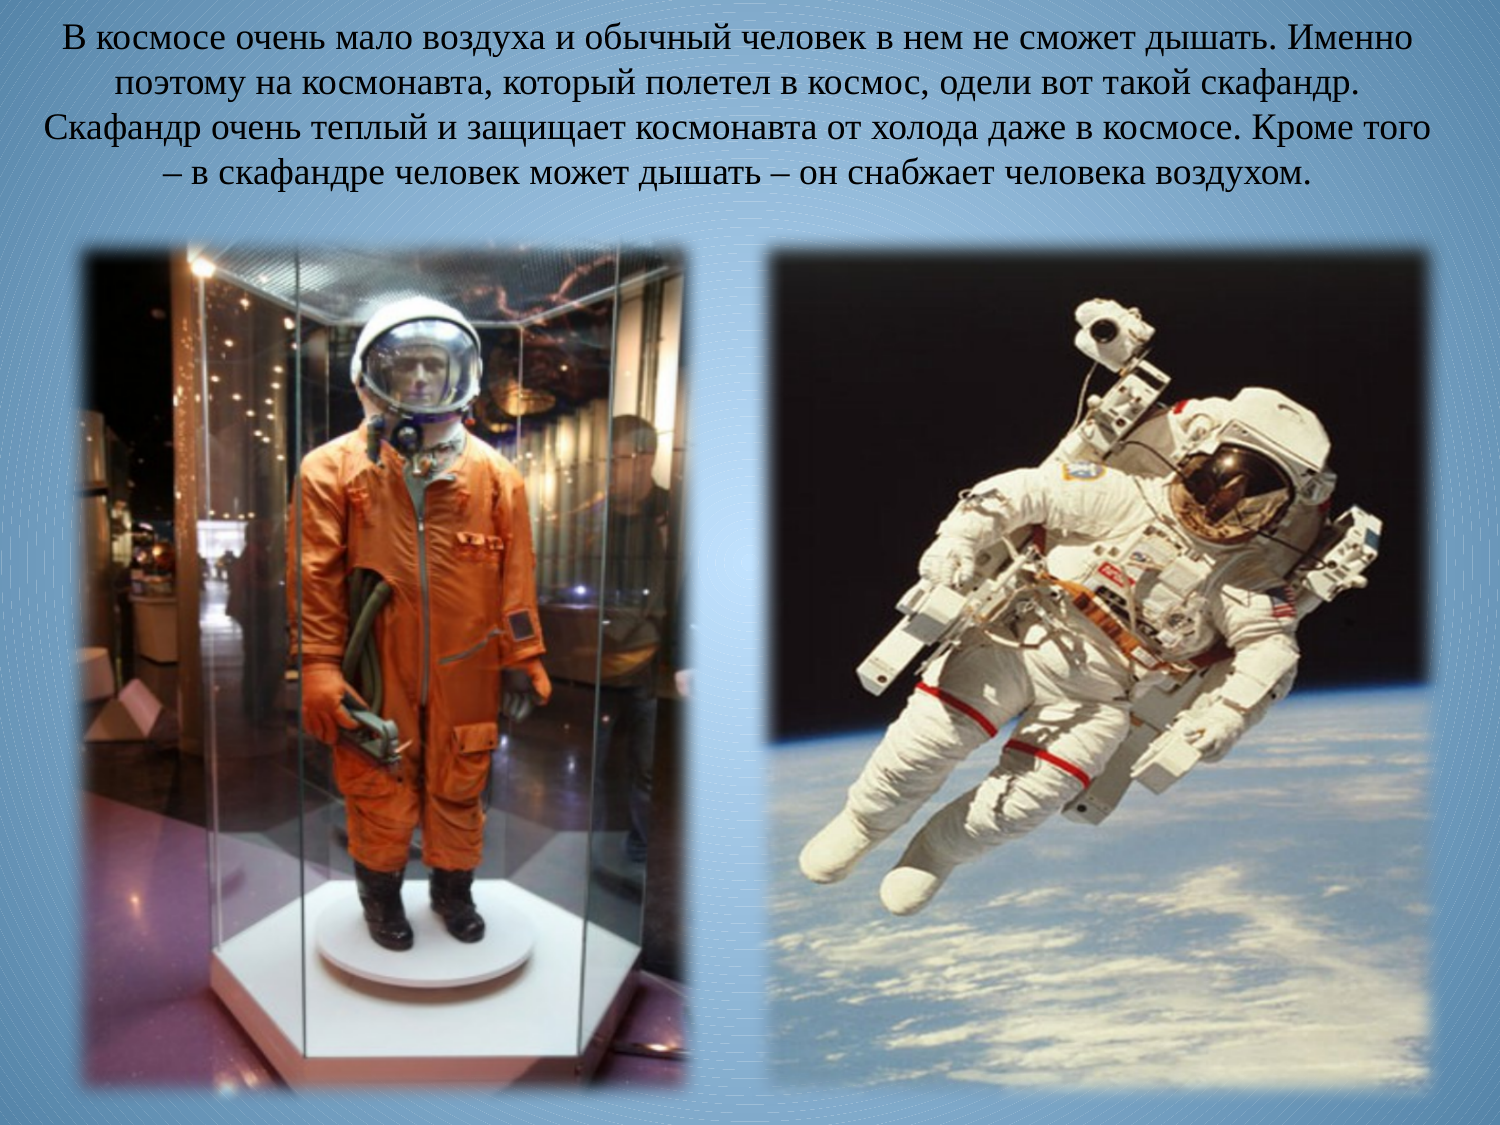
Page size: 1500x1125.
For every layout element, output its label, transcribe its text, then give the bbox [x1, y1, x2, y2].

title В космосе очень мало воздуха и обычный человек в нем не сможет дышать. Именно поэтому на космонавта, который полетел в космос, одели вот такой скафандр. Скафандр очень теплый и защищает космонавта от холода даже в космосе. Кроме того – в скафандре человек может дышать – он снабжает человека воздухом. [17, 19, 1459, 185]
picture [749, 231, 1448, 1107]
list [64, 231, 703, 1107]
